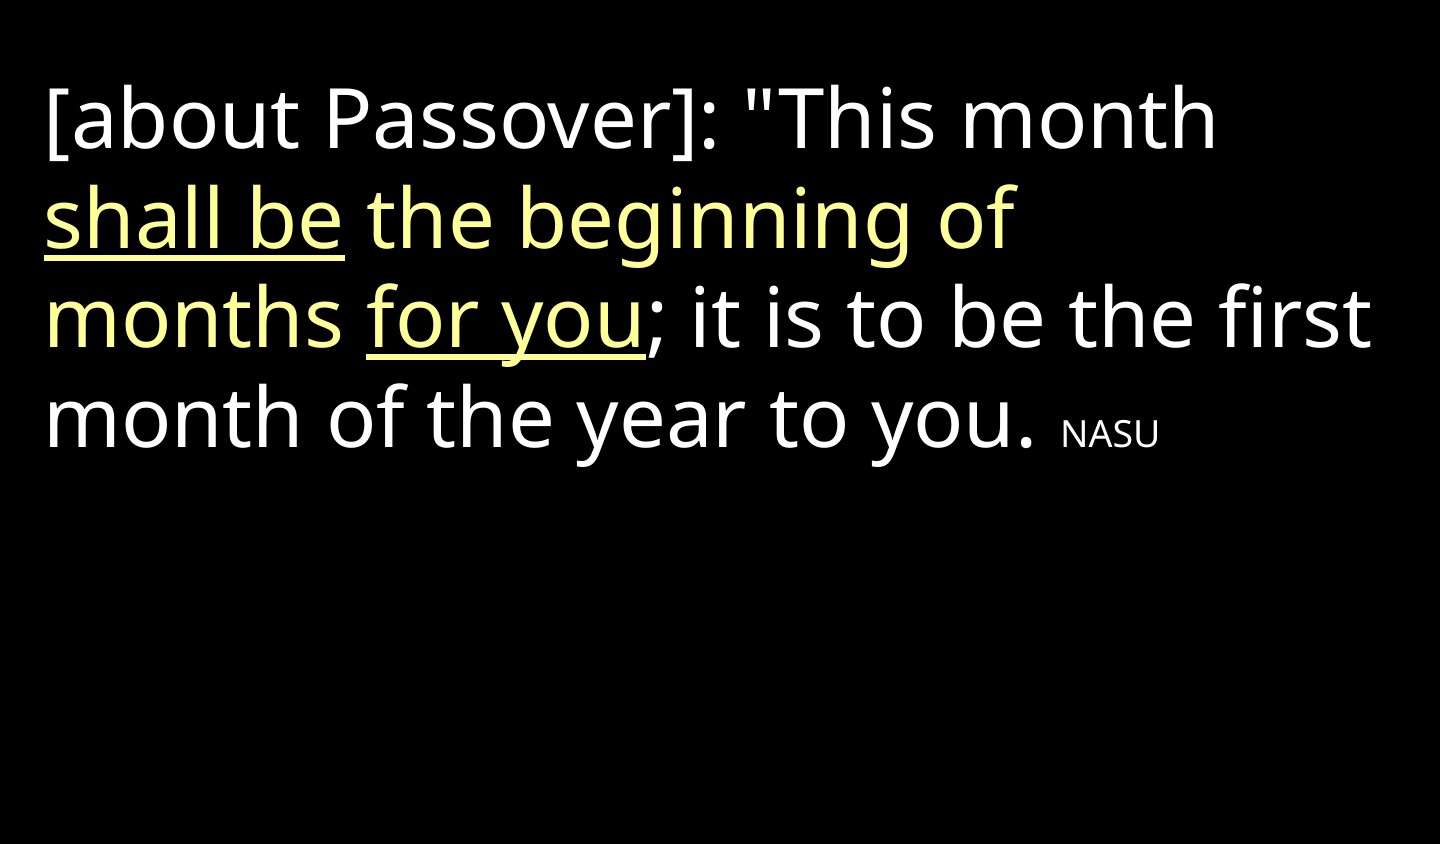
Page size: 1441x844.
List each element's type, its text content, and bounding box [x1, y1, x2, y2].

subtitle [about Passover]: "This month shall be the beginning of months for you; it is to be the first month of the year to you. NASU [32, 59, 1408, 844]
